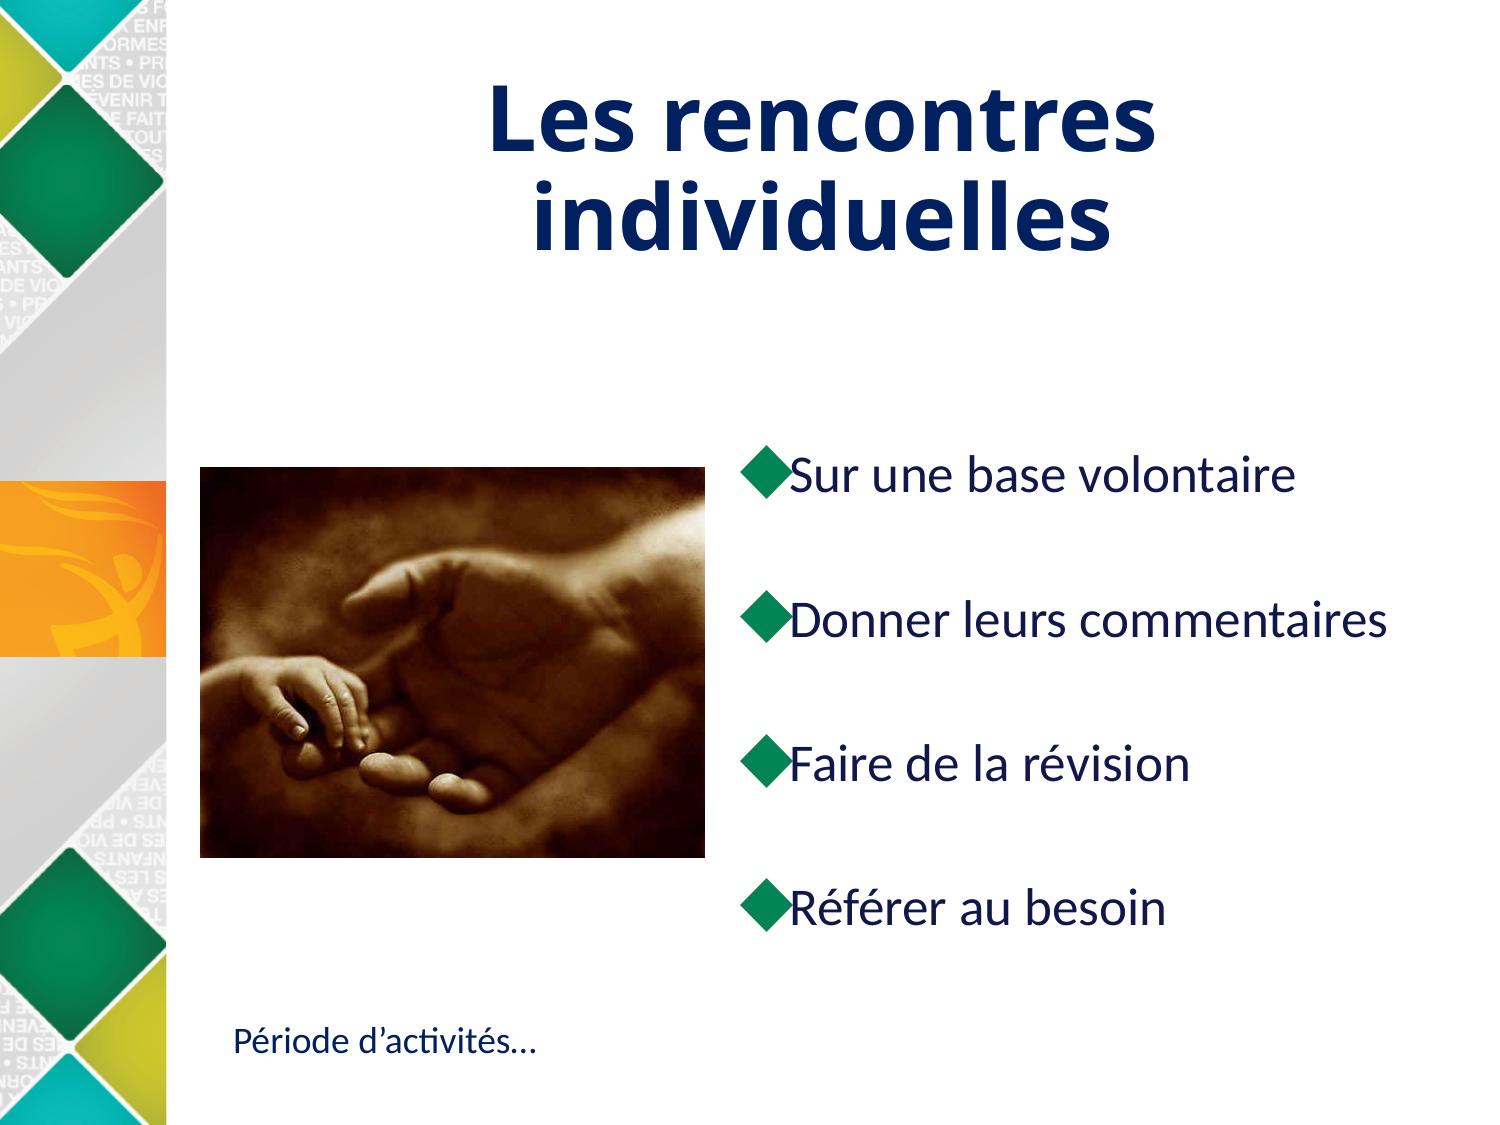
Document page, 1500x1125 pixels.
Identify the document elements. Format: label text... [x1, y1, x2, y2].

picture [740, 734, 794, 788]
title Les rencontres individuelles [195, 62, 1449, 281]
picture [740, 878, 794, 932]
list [200, 467, 705, 859]
picture [740, 445, 794, 499]
picture [0, 0, 167, 1125]
picture [740, 590, 794, 643]
text_box Période d’activités… [218, 1008, 845, 1069]
list Sur une base volontaire Donner leurs commentaires Faire de la révision Référer au besoin [725, 374, 1500, 951]
